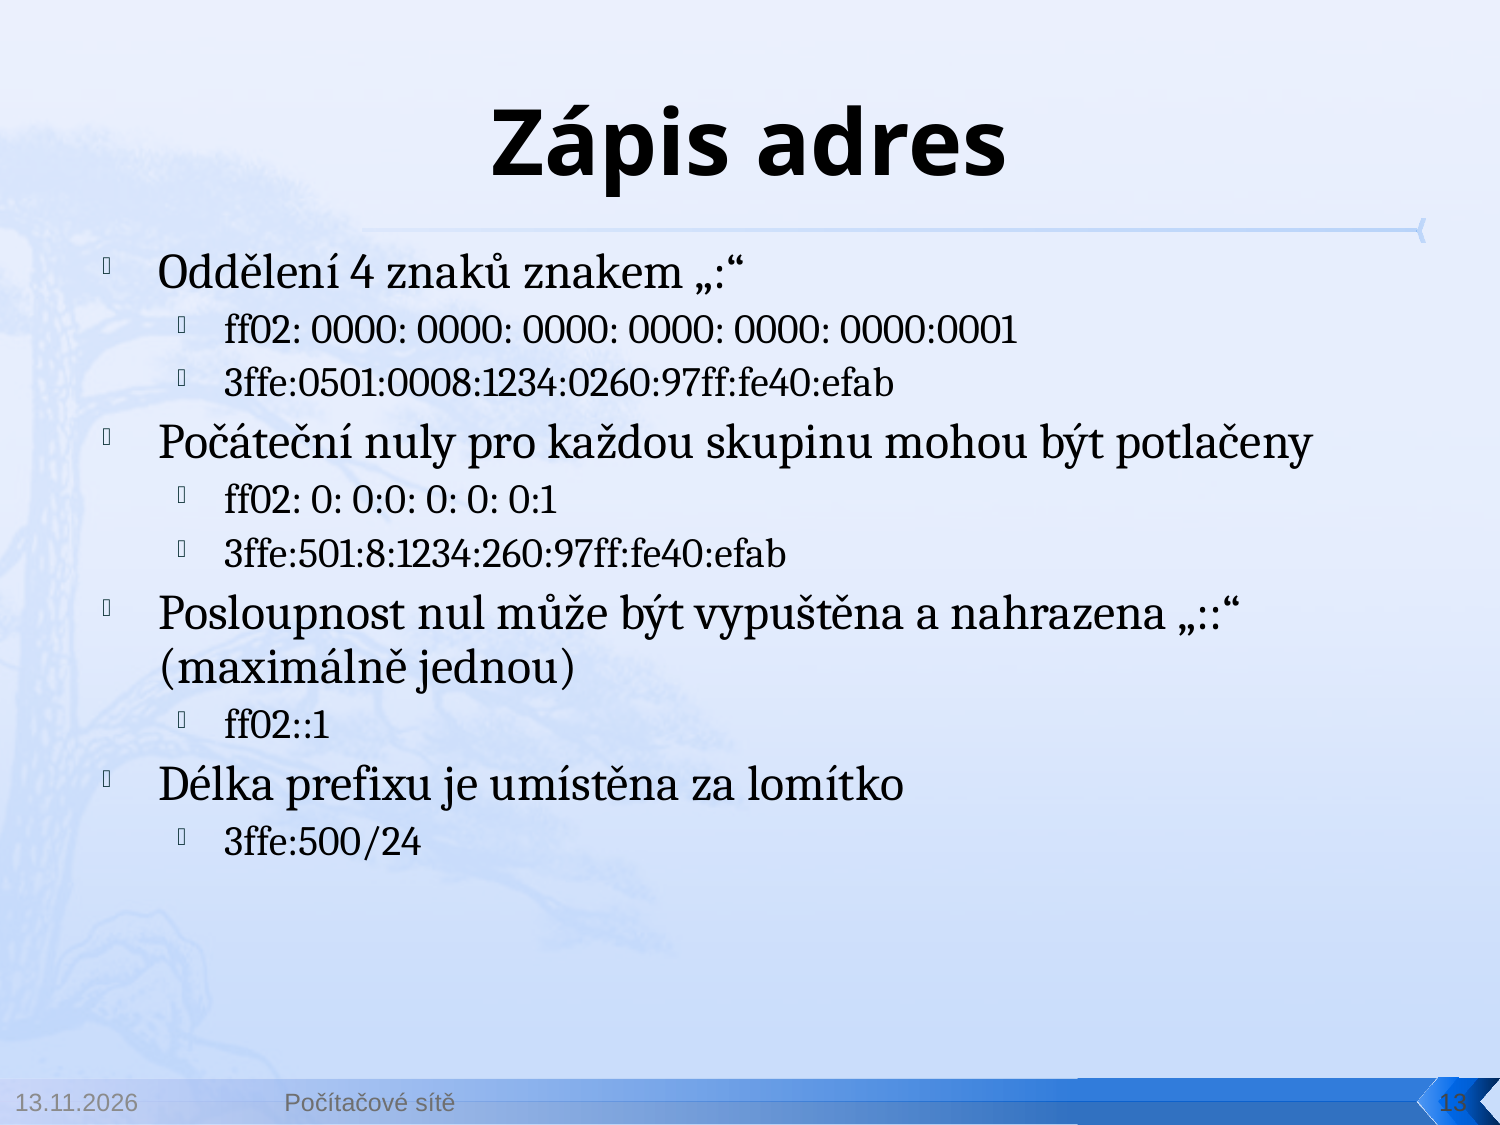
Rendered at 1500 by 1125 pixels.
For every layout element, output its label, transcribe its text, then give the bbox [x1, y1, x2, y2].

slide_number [0, 1077, 269, 1125]
slide_number 13 [1406, 1077, 1500, 1125]
list Oddělení 4 znaků znakem „:“ ff02: 0000: 0000: 0000: 0000: 0000: 0000:0001 3ffe:0501:0008:1234:0260:97ff:fe40:efab Počáteční nuly pro každou skupinu mohou být potlačeny ff02: 0: 0:0: 0: 0: 0:1 3ffe:501:8:1234:260:97ff:fe40:efab Posloupnost nul může být vypuštěna a nahrazena „::“ (maximálně jednou) ff02::1 Délka prefixu je umístěna za lomítko 3ffe:500/24 [87, 237, 1438, 1000]
title Zápis adres [75, 45, 1425, 233]
footer Počítačové sítě [269, 1077, 961, 1125]
